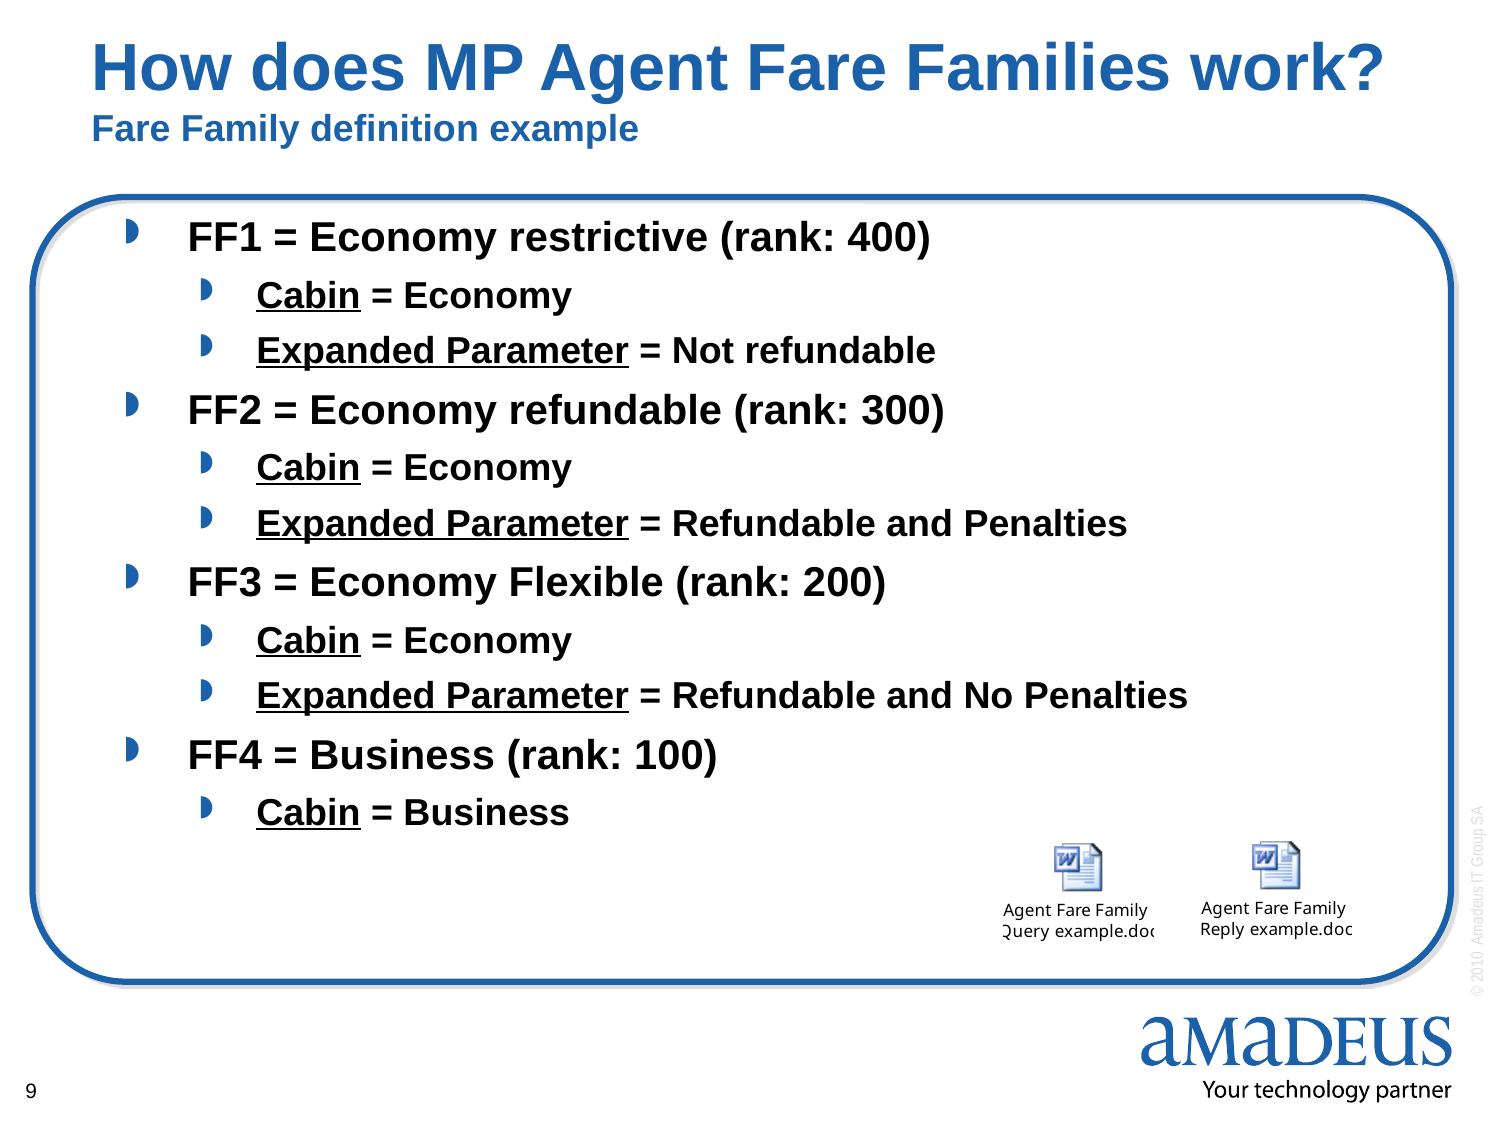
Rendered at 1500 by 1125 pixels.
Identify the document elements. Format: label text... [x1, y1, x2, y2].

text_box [1201, 839, 1352, 958]
text_box How does MP Agent Fare Families work? Fare Family definition example [76, 11, 1412, 161]
slide_number 9 [10, 1070, 77, 1118]
list FF1 = Economy restrictive (rank: 400) Cabin = Economy Expanded Parameter = Not refundable FF2 = Economy refundable (rank: 300) Cabin = Economy Expanded Parameter = Refundable and Penalties FF3 = Economy Flexible (rank: 200) Cabin = Economy Expanded Parameter = Refundable and No Penalties FF4 = Business (rank: 100) Cabin = Business [110, 208, 1457, 1011]
text_box [32, 197, 1451, 982]
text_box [1003, 841, 1154, 960]
